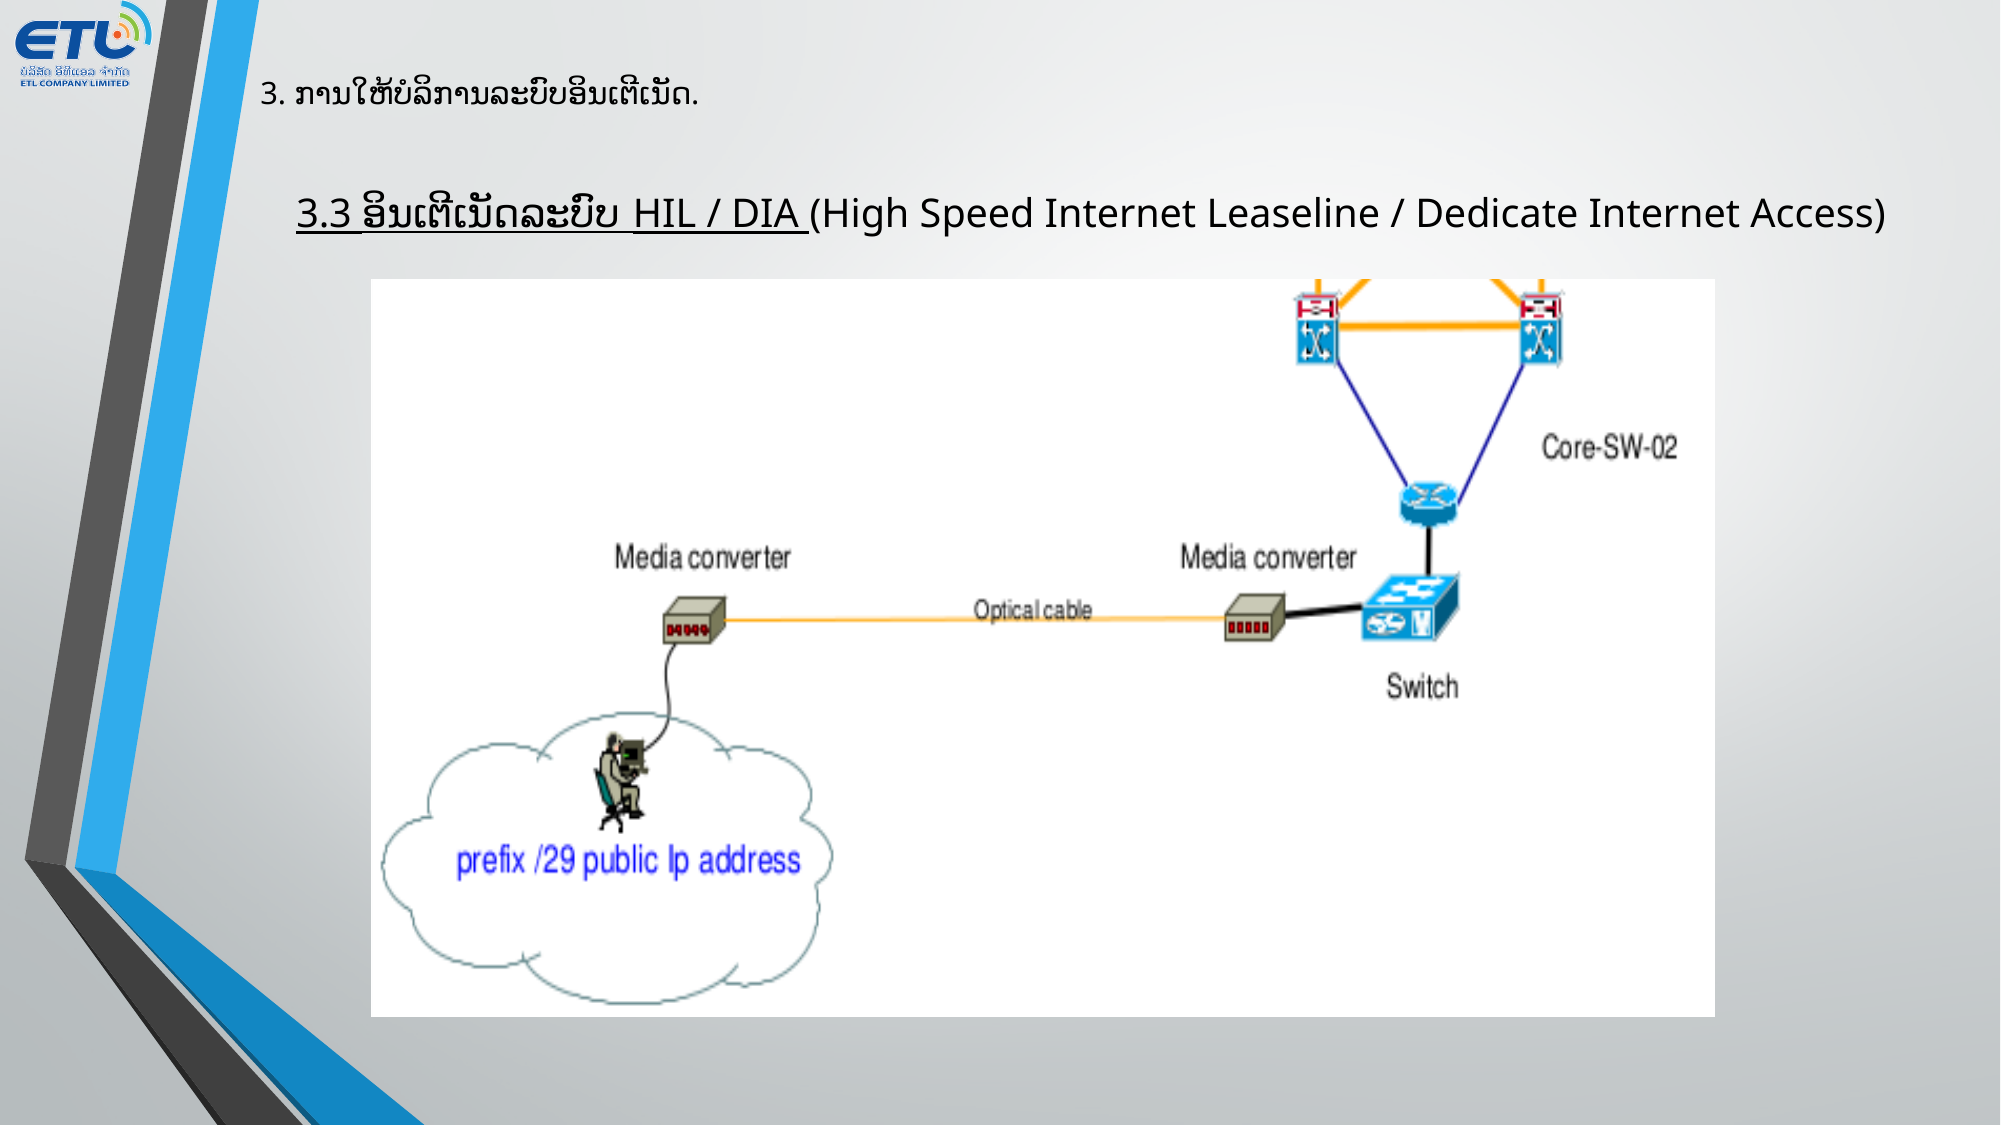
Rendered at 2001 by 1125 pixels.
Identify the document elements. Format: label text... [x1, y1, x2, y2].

list 3.3 ອິນເຕີເນັດລະບົບ HIL / DIA (High Speed Internet Leaseline / Dedicate Internet Access) [281, 180, 1925, 255]
picture [0, 0, 160, 91]
picture [370, 279, 1716, 1018]
title 3. ການໃຫ້ບໍລິການລະບົບອິນເຕີເນັດ. [245, 65, 1889, 156]
